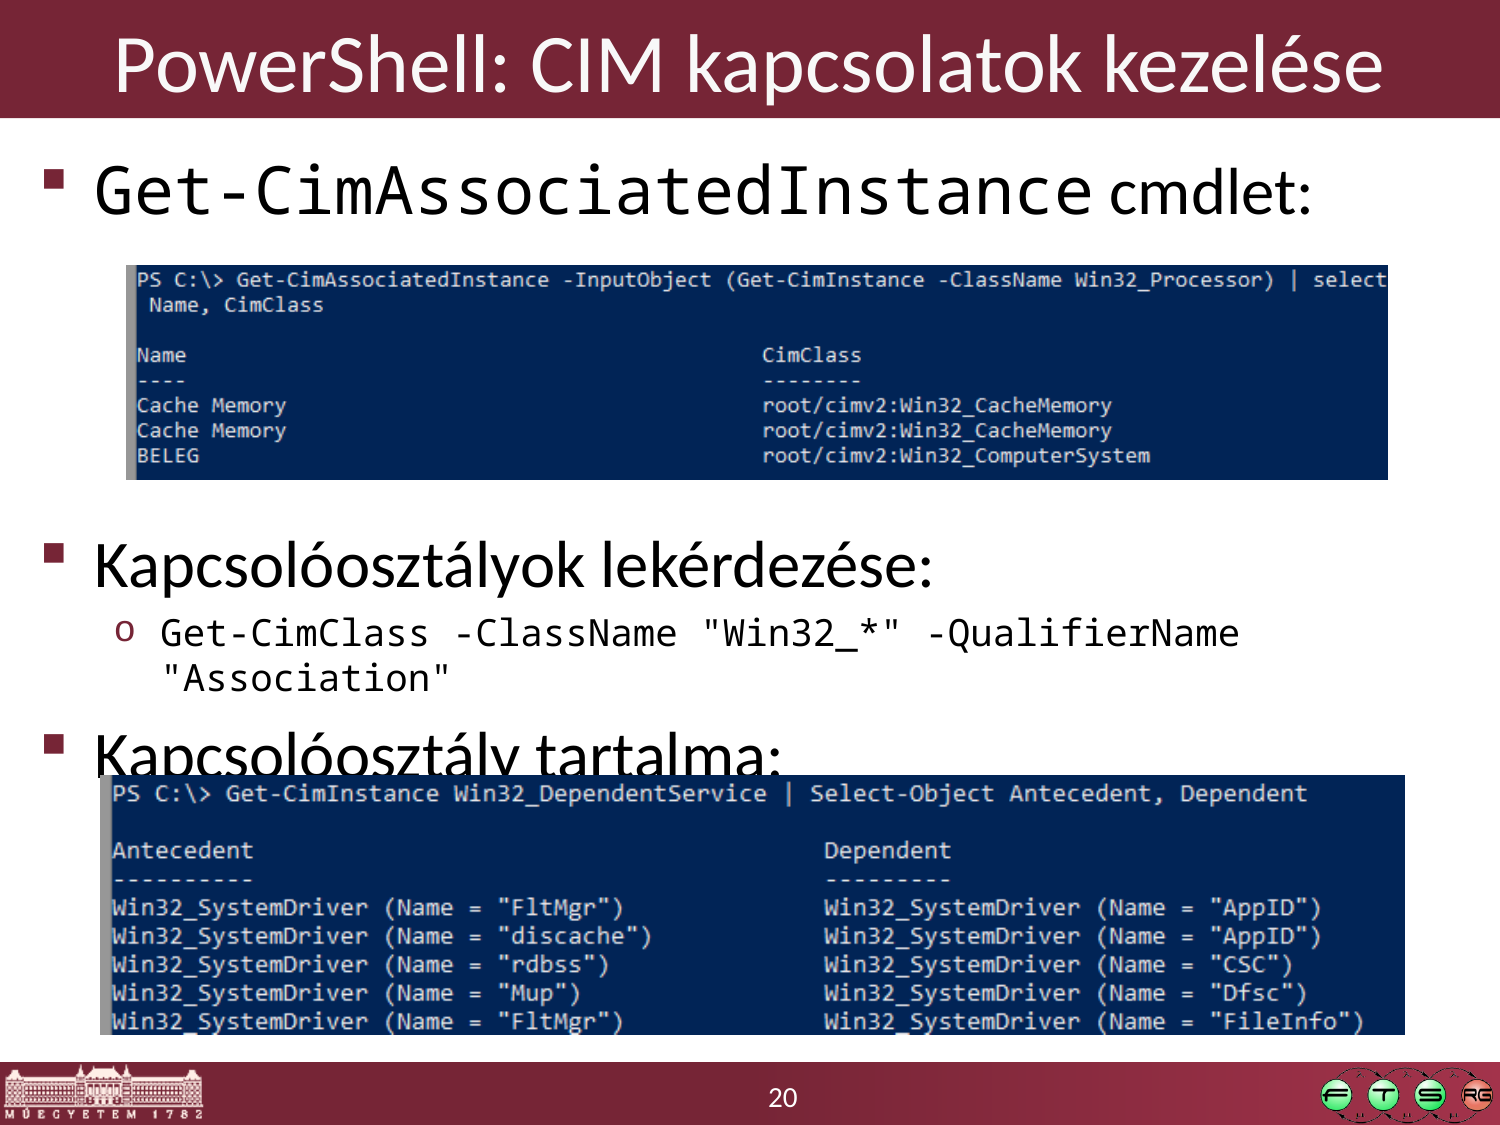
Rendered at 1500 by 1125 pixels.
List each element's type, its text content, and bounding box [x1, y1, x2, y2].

list Get-CimAssociatedInstance cmdlet: Kapcsolóosztályok lekérdezése: Get-CimClass -ClassName "Win32_*" -QualifierName "Association" Kapcsolóosztály tartalma: [23, 140, 1477, 1048]
picture [1318, 1065, 1494, 1125]
title PowerShell: CIM kapcsolatok kezelése [0, 0, 1500, 119]
picture [0, 1063, 209, 1123]
picture [126, 265, 1389, 481]
picture [100, 774, 1406, 1036]
